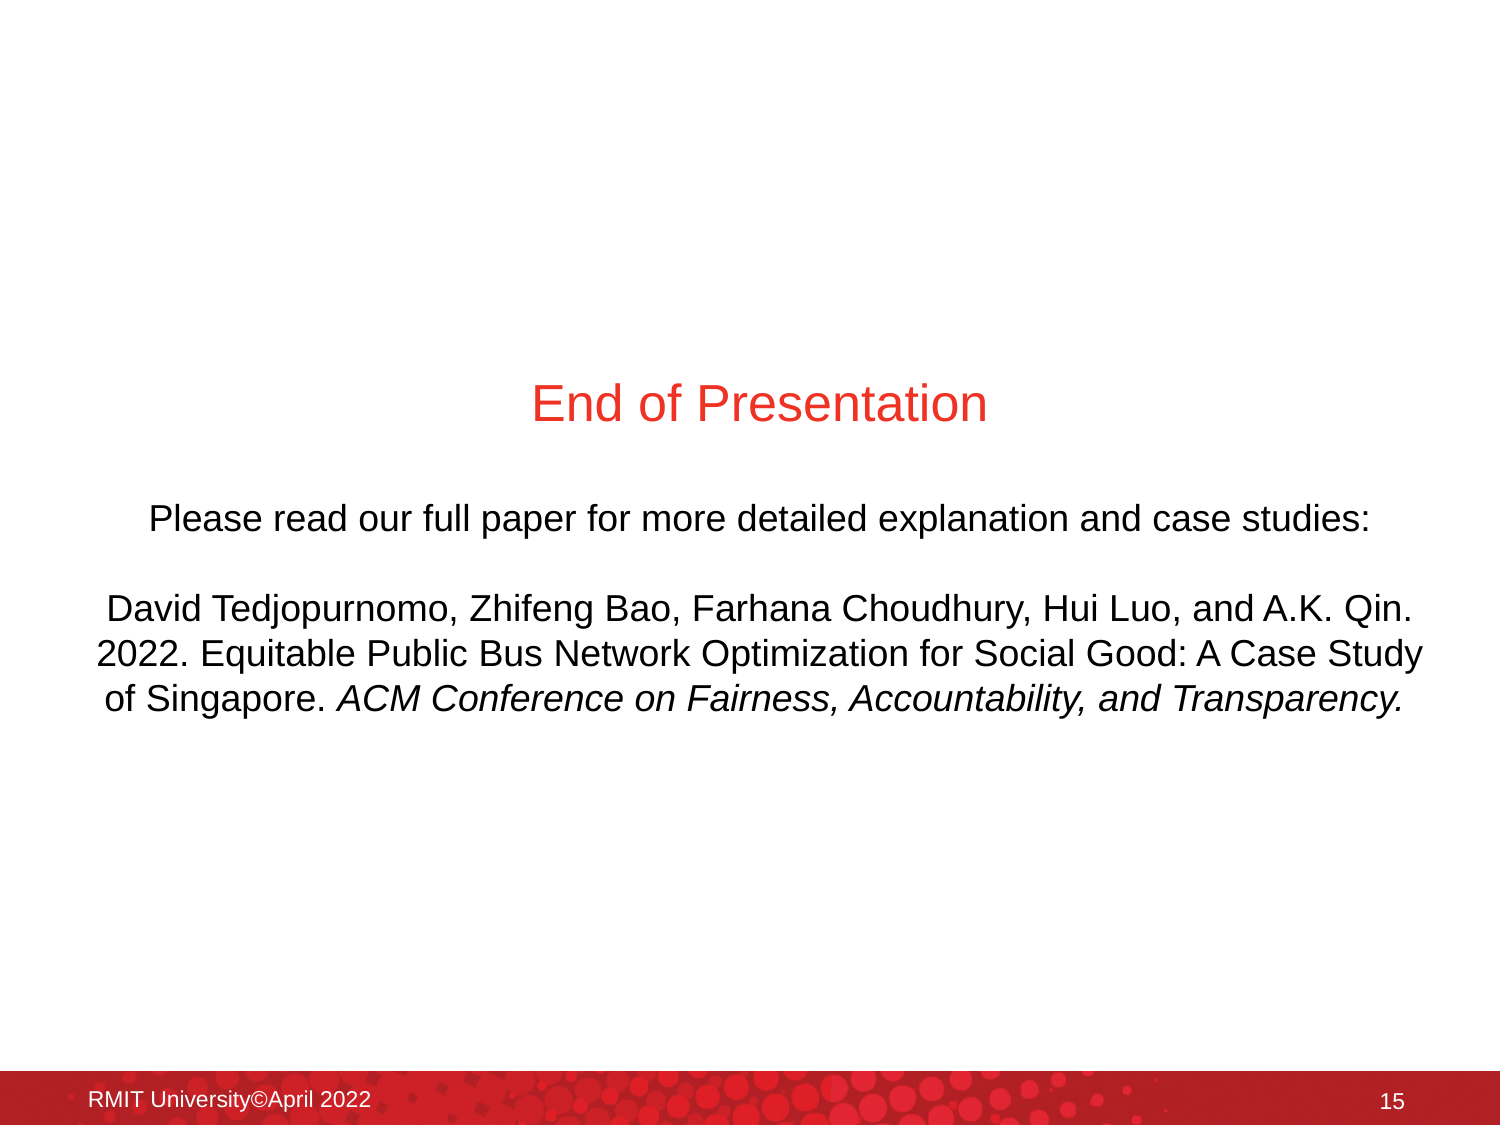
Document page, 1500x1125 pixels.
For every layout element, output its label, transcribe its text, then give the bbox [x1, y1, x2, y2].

title End of Presentation Please read our full paper for more detailed explanation and case studies: David Tedjopurnomo, Zhifeng Bao, Farhana Choudhury, Hui Luo, and A.K. Qin. 2022. Equitable Public Bus Network Optimization for Social Good: A Case Study of Singapore. ACM Conference on Fairness, Accountability, and Transparency. [72, 361, 1447, 454]
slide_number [72, 1077, 423, 1113]
slide_number 15 [1070, 1079, 1421, 1115]
picture [0, 1071, 1500, 1125]
